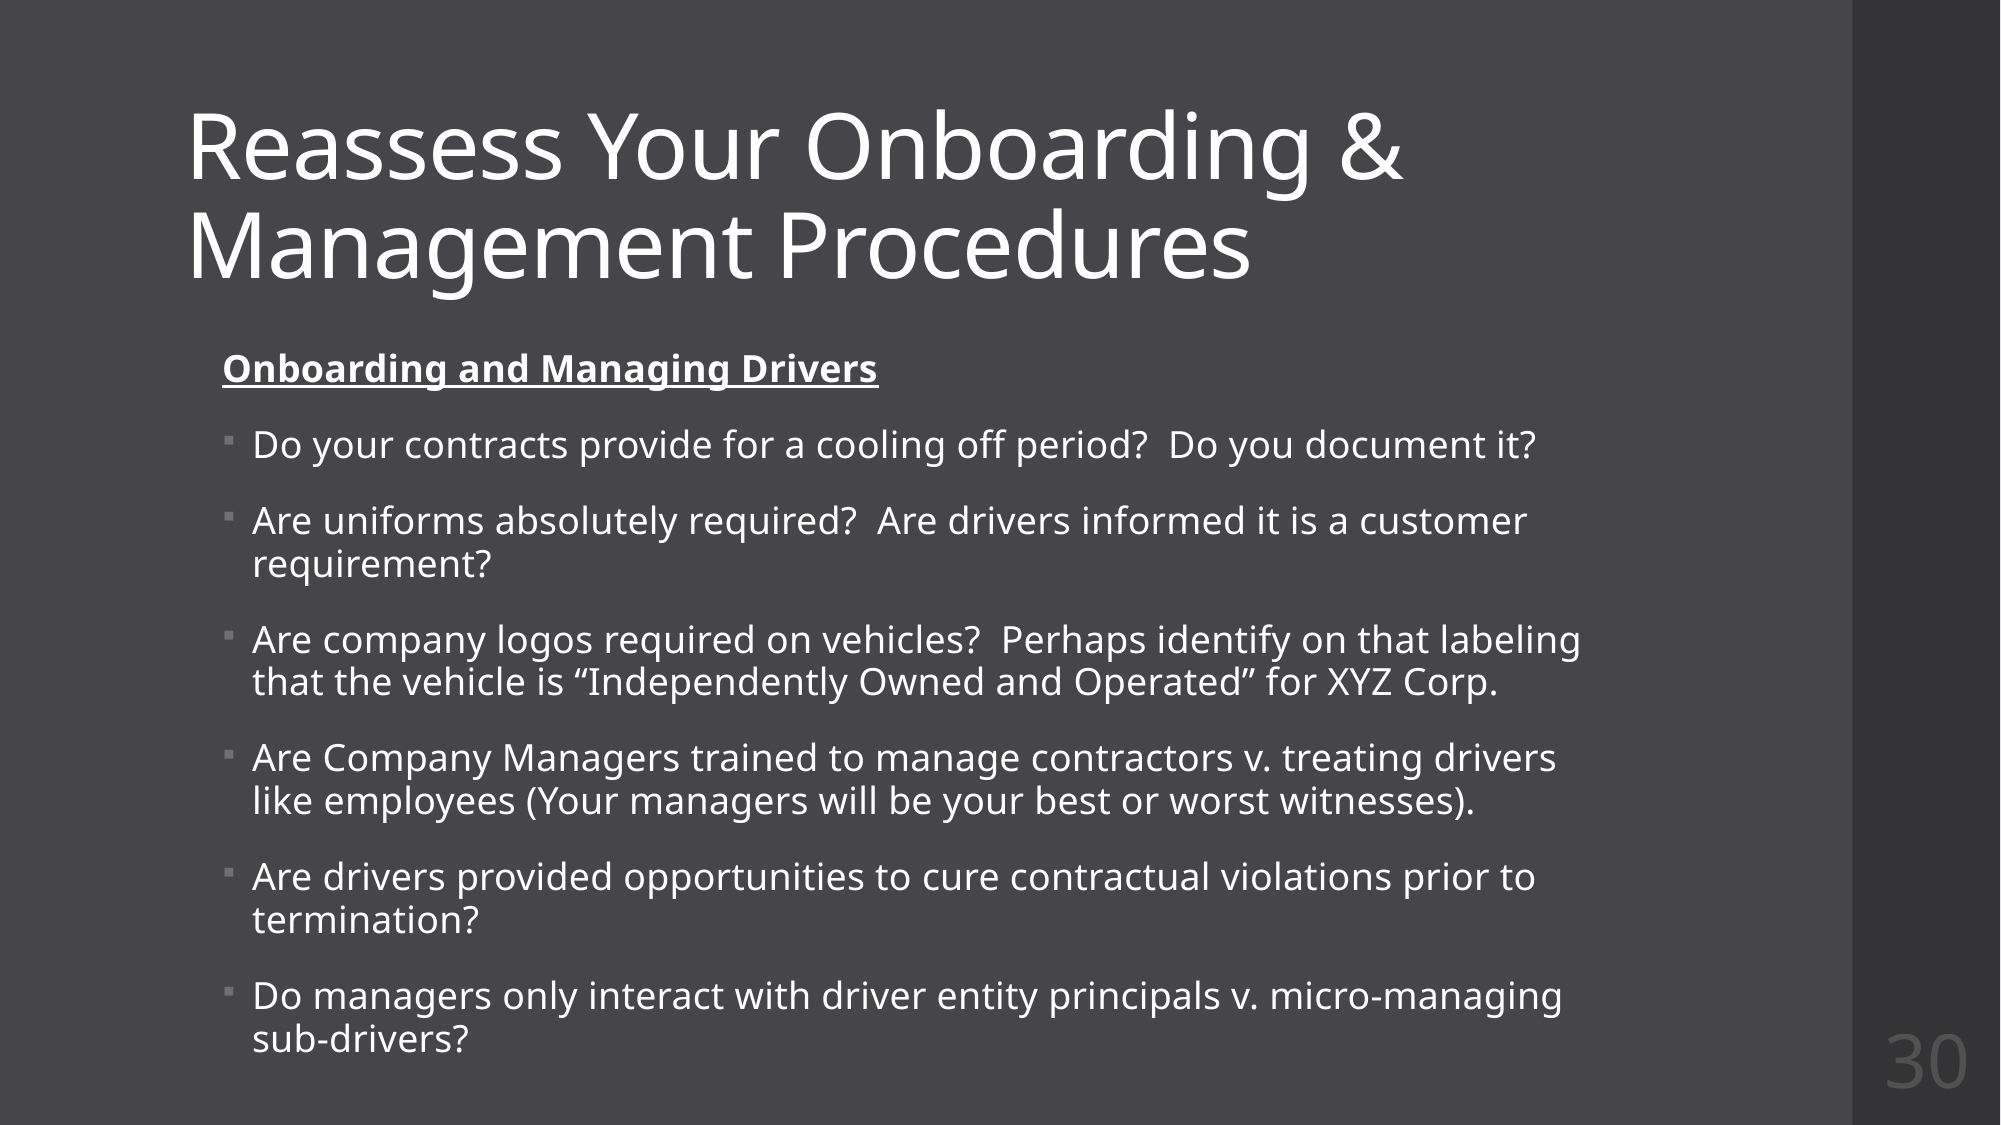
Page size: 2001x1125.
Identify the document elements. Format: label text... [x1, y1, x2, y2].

slide_number 30 [1852, 1012, 2000, 1110]
title Reassess Your Onboarding & Management Procedures [170, 88, 1761, 307]
list Onboarding and Managing Drivers Do your contracts provide for a cooling off period? Do you document it? Are uniforms absolutely required? Are drivers informed it is a customer requirement? Are company logos required on vehicles? Perhaps identify on that labeling that the vehicle is “Independently Owned and Operated” for XYZ Corp. Are Company Managers trained to manage contractors v. treating drivers like employees (Your managers will be your best or worst witnesses). Are drivers provided opportunities to cure contractual violations prior to termination? Do managers only interact with driver entity principals v. micro-managing sub-drivers? [206, 340, 1617, 1092]
